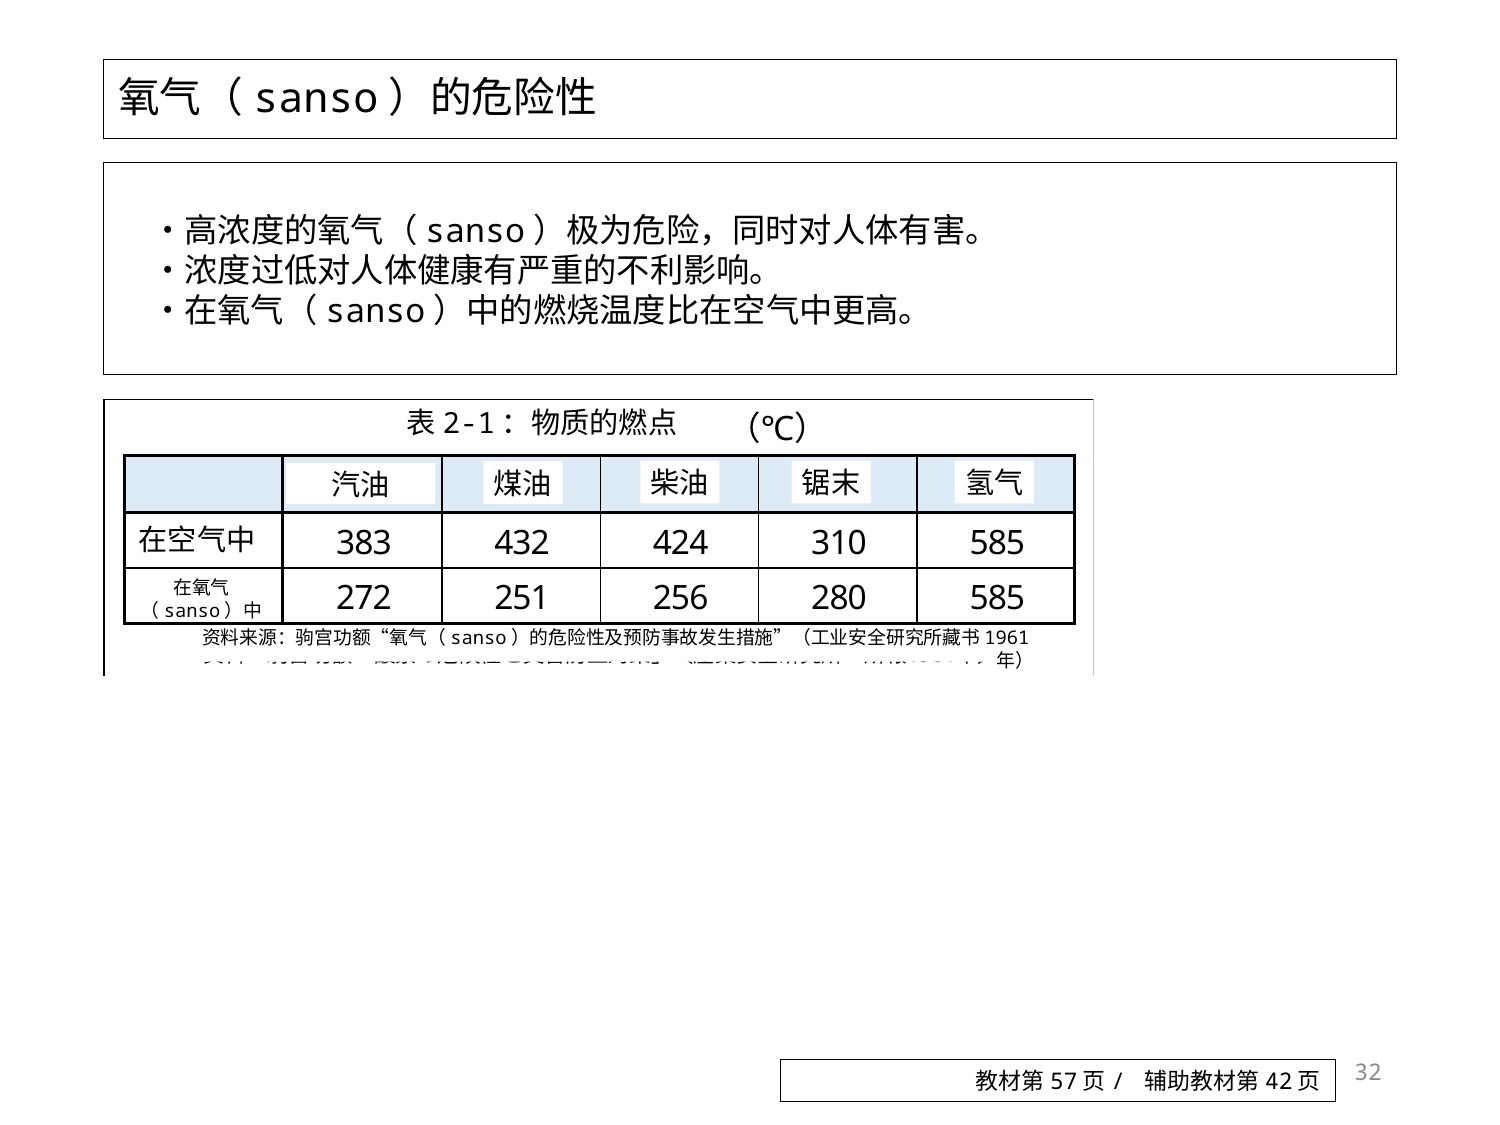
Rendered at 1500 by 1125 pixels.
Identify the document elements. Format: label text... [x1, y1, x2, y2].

title 氧气（sanso）的危险性 [103, 59, 1397, 139]
text_box ・高浓度的氧气（sanso）极为危险，同时对人体有害。 ・浓度过低对人体健康有严重的不利影响。 ・在氧气（sanso）中的燃烧温度比在空气中更高。 [103, 162, 1397, 375]
slide_number 32 [1059, 1042, 1397, 1103]
picture [103, 398, 1095, 678]
text_box 教材第57页/ 辅助教材第42页 [780, 1059, 1059, 1102]
